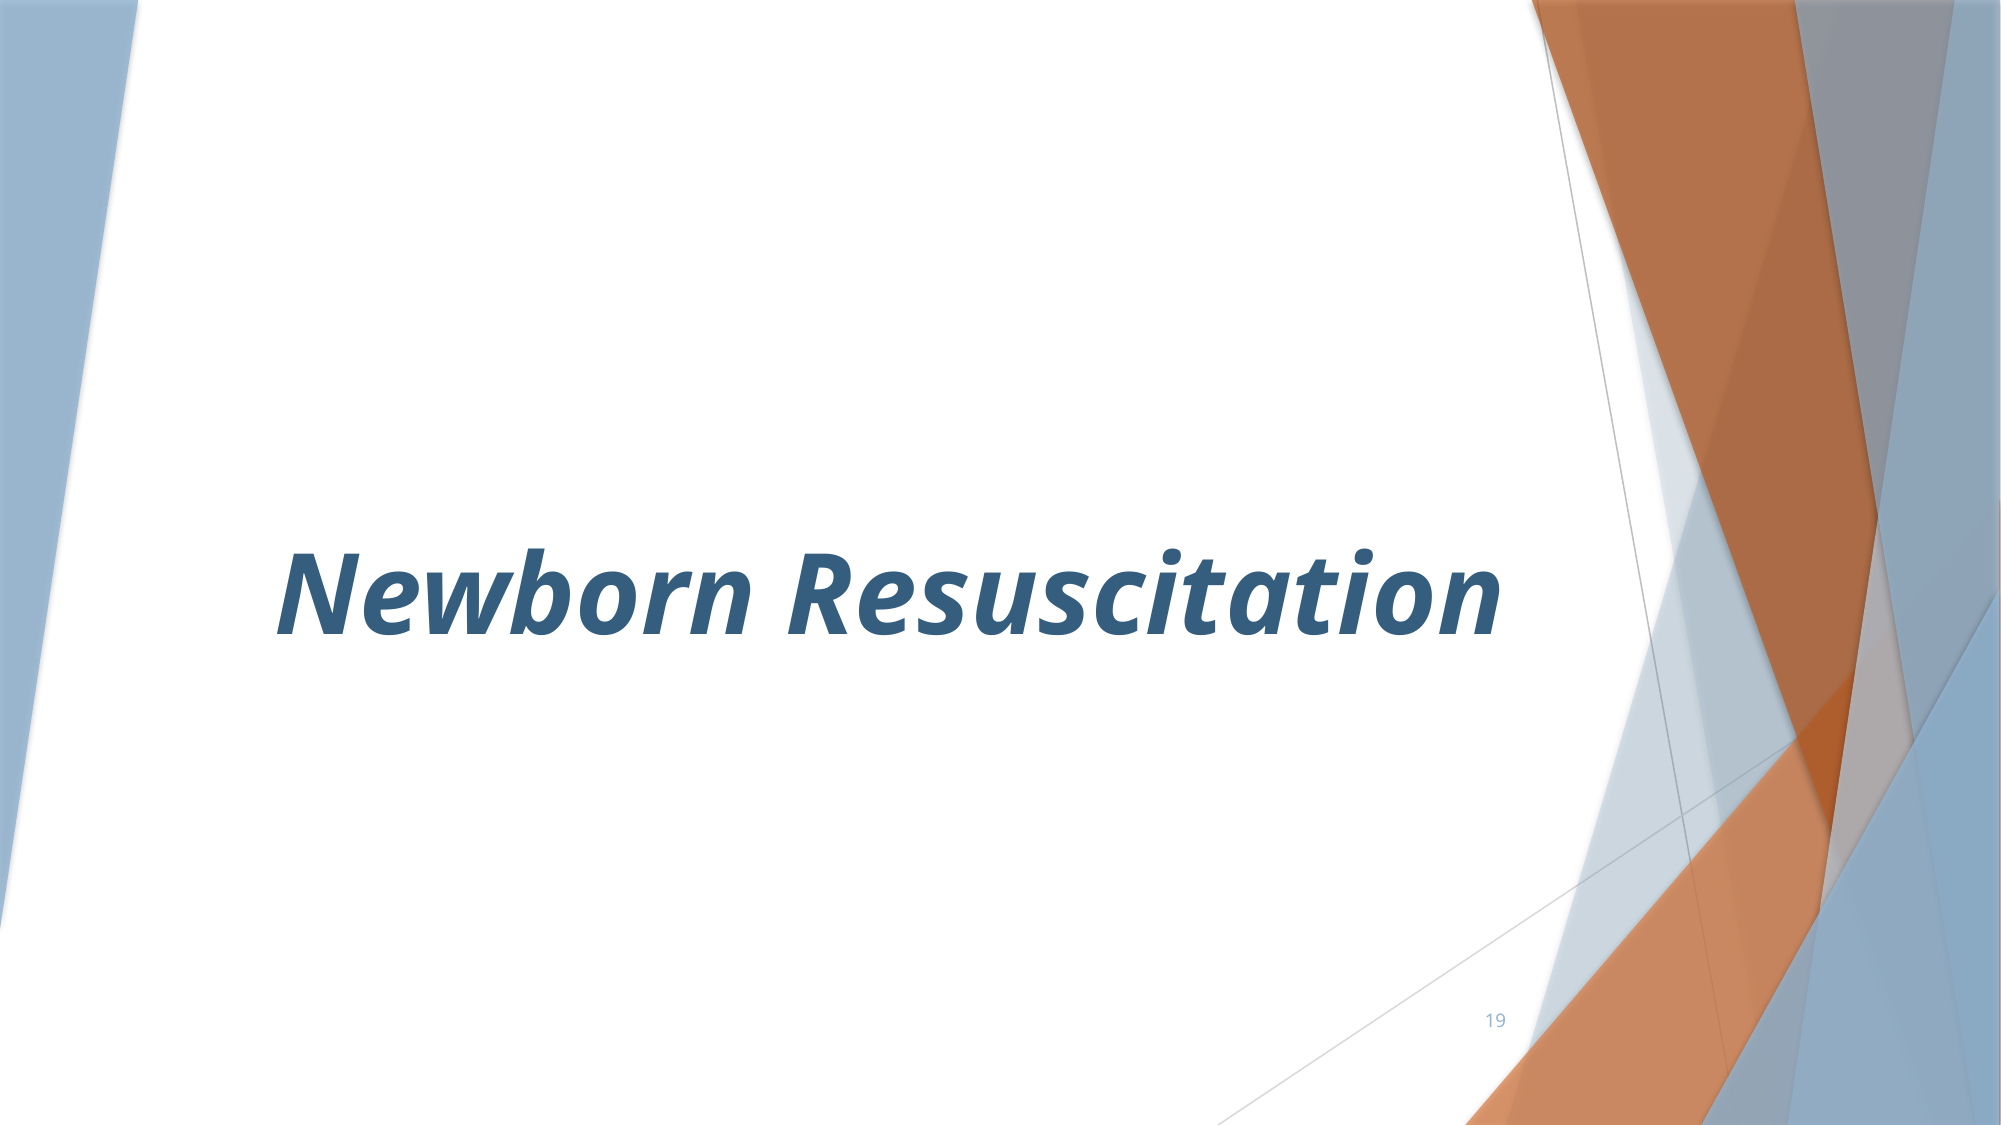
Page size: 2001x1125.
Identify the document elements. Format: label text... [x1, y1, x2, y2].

slide_number 19 [1409, 991, 1522, 1051]
title Newborn Resuscitation [247, 394, 1522, 665]
